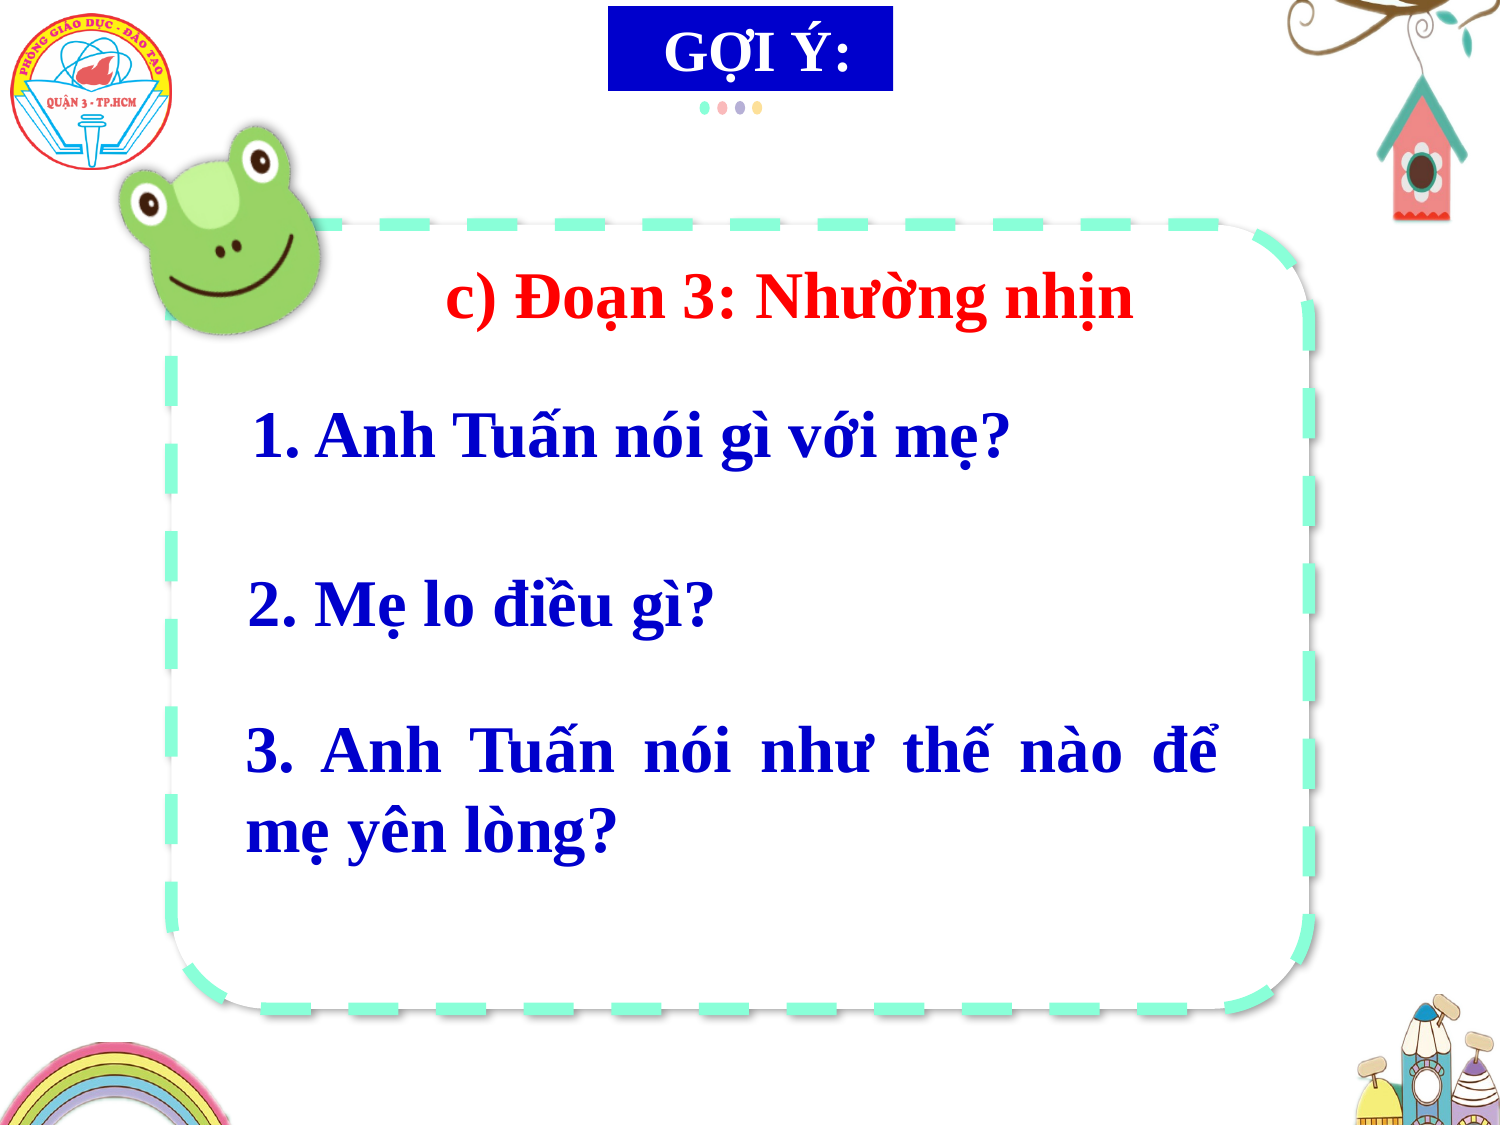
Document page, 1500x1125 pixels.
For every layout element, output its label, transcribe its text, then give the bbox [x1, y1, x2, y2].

text_box 3. Anh Tuấn nói như thế nào để mẹ yên lòng? [230, 698, 1235, 874]
picture [0, 1042, 252, 1125]
text_box GỢI Ý: [608, 6, 894, 91]
text_box 1. Anh Tuấn nói gì với mẹ? [236, 383, 1030, 479]
text_box c) Đoạn 3: Nhường nhịn [430, 244, 1150, 340]
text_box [699, 100, 763, 115]
text_box [171, 224, 1309, 1009]
picture [1272, 0, 1500, 232]
text_box 2. Mẹ lo điều gì? [233, 552, 733, 648]
picture [10, 13, 383, 385]
picture [1338, 979, 1500, 1125]
